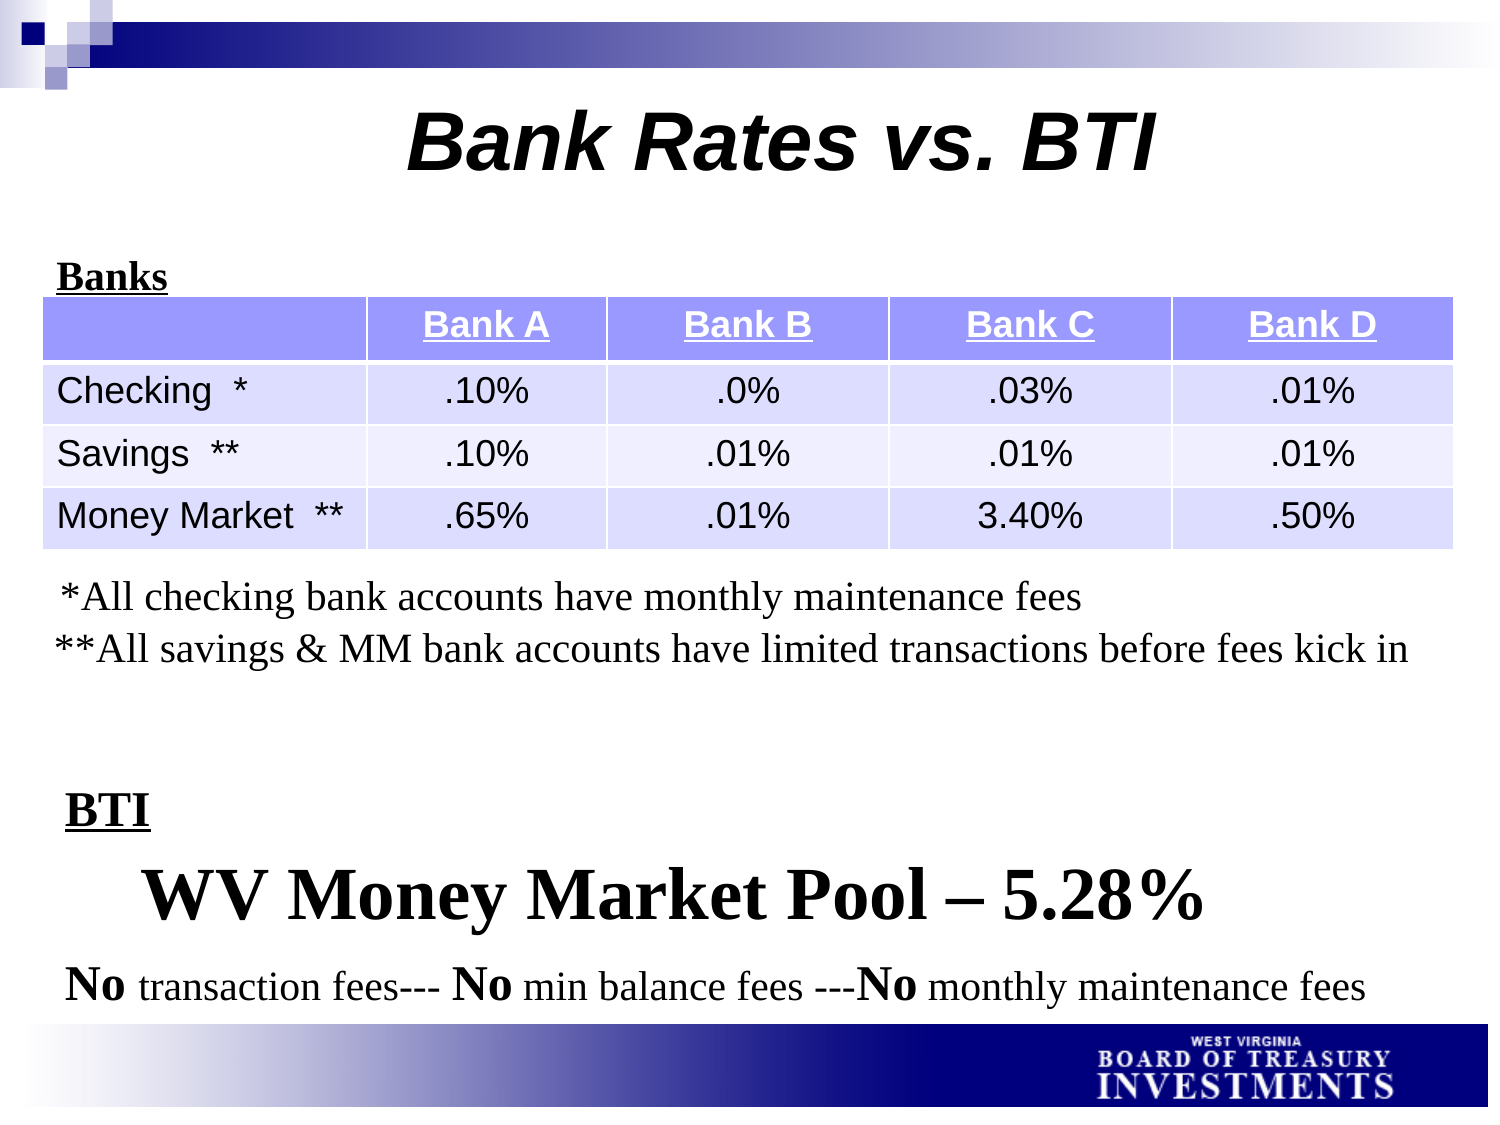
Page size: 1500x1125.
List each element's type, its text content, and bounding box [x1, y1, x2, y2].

table_cell .01% [608, 488, 888, 549]
table_cell Savings ** [43, 426, 366, 486]
table_cell .01% [890, 426, 1171, 486]
table_header Bank B [608, 297, 888, 360]
table_header [43, 297, 366, 360]
table_cell .01% [608, 426, 888, 486]
text_box WV Money Market Pool – 5.28% [50, 837, 1300, 943]
table_cell .01% [1173, 426, 1453, 486]
table_cell .50% [1173, 488, 1453, 549]
table_cell .10% [368, 365, 606, 424]
title Bank Rates vs. BTI [74, 74, 1488, 201]
table_cell Money Market ** [43, 488, 366, 549]
picture [24, 1024, 1488, 1107]
table_cell .03% [890, 365, 1171, 424]
table_cell .10% [368, 426, 606, 486]
table_header Bank A [368, 297, 606, 360]
text_box **All savings & MM bank accounts have limited transactions before fees kick in [39, 613, 1444, 679]
table_header Bank D [1173, 297, 1453, 360]
text_box Banks [41, 241, 363, 307]
table_cell .01% [1173, 365, 1453, 424]
table_header Bank C [890, 297, 1171, 360]
text_box *All checking bank accounts have monthly maintenance fees [45, 561, 1133, 613]
table_cell .65% [368, 488, 606, 549]
text_box BTI [50, 768, 371, 837]
table_cell 3.40% [890, 488, 1171, 549]
table_cell Checking * [43, 365, 366, 424]
text_box No transaction fees--- No min balance fees ---No monthly maintenance fees [49, 943, 1479, 1019]
table_cell .0% [608, 365, 888, 424]
